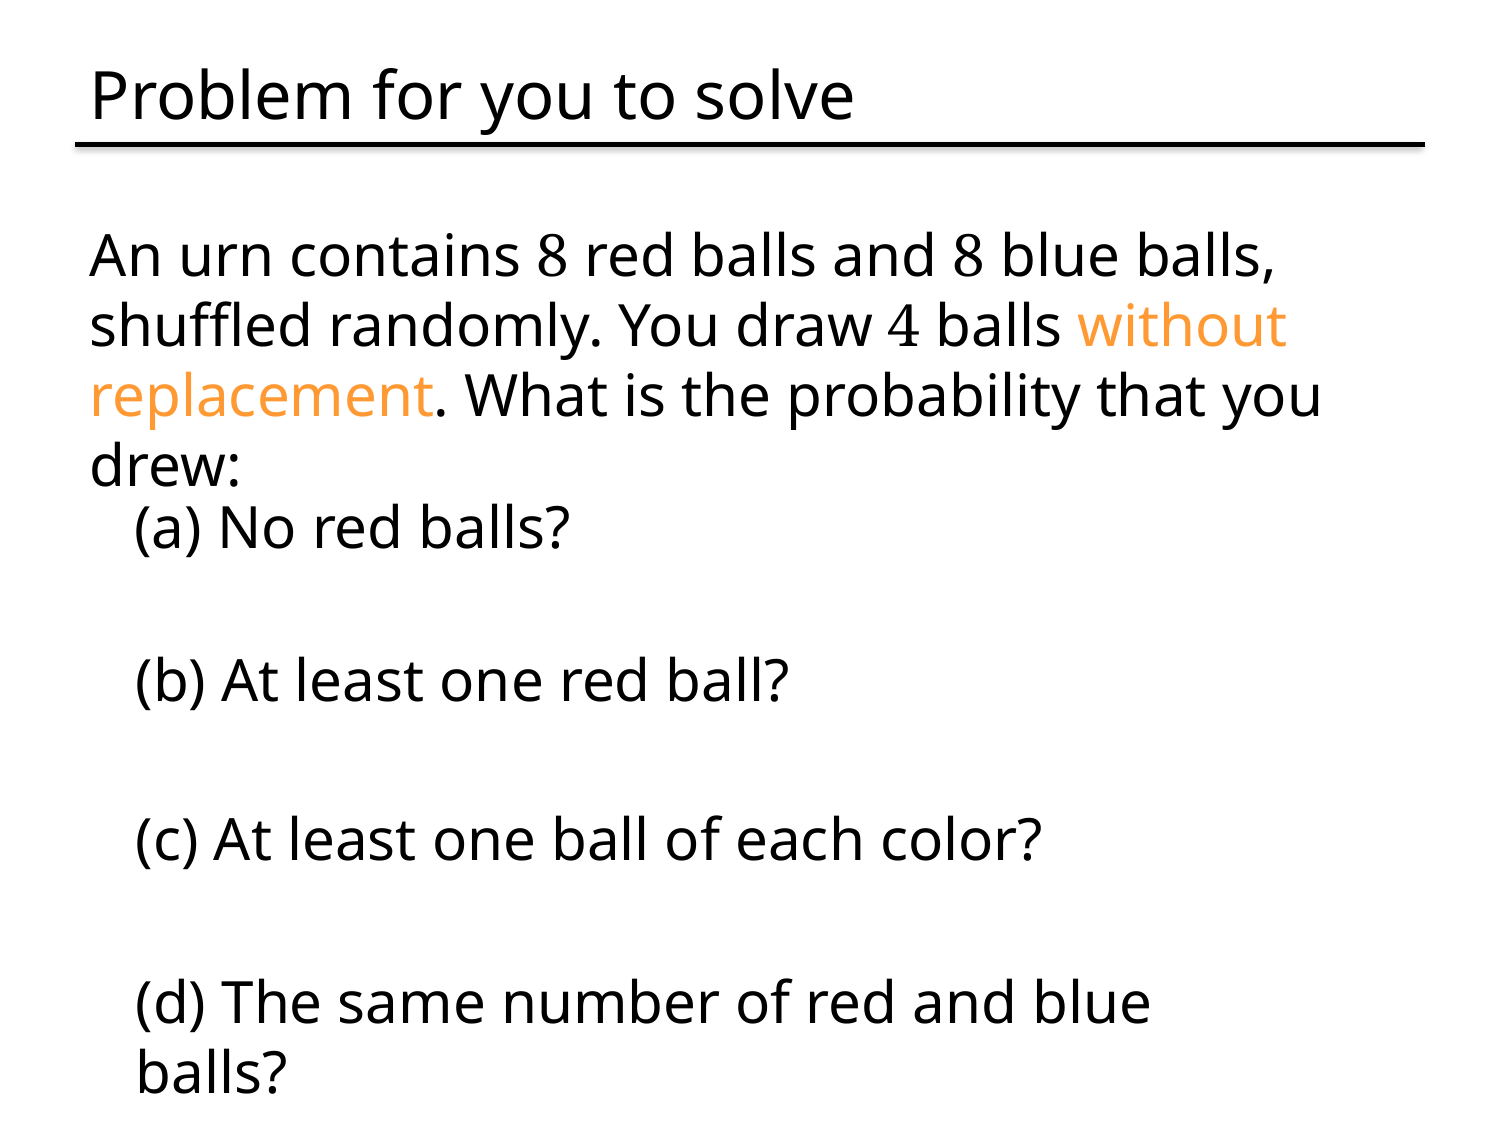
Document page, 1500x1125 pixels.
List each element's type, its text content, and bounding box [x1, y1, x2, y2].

text_box (d) The same number of red and blue balls? [120, 957, 1303, 1113]
text_box (b) At least one red ball? [120, 636, 1303, 721]
text_box (a) No red balls? [119, 483, 800, 568]
text_box An urn contains 8 red balls and 8 blue balls, shuffled randomly. You draw 4 balls without replacement. What is the probability that you drew: [74, 211, 1425, 506]
text_box (c) At least one ball of each color? [120, 794, 1303, 880]
title Problem for you to solve [75, 45, 1425, 145]
